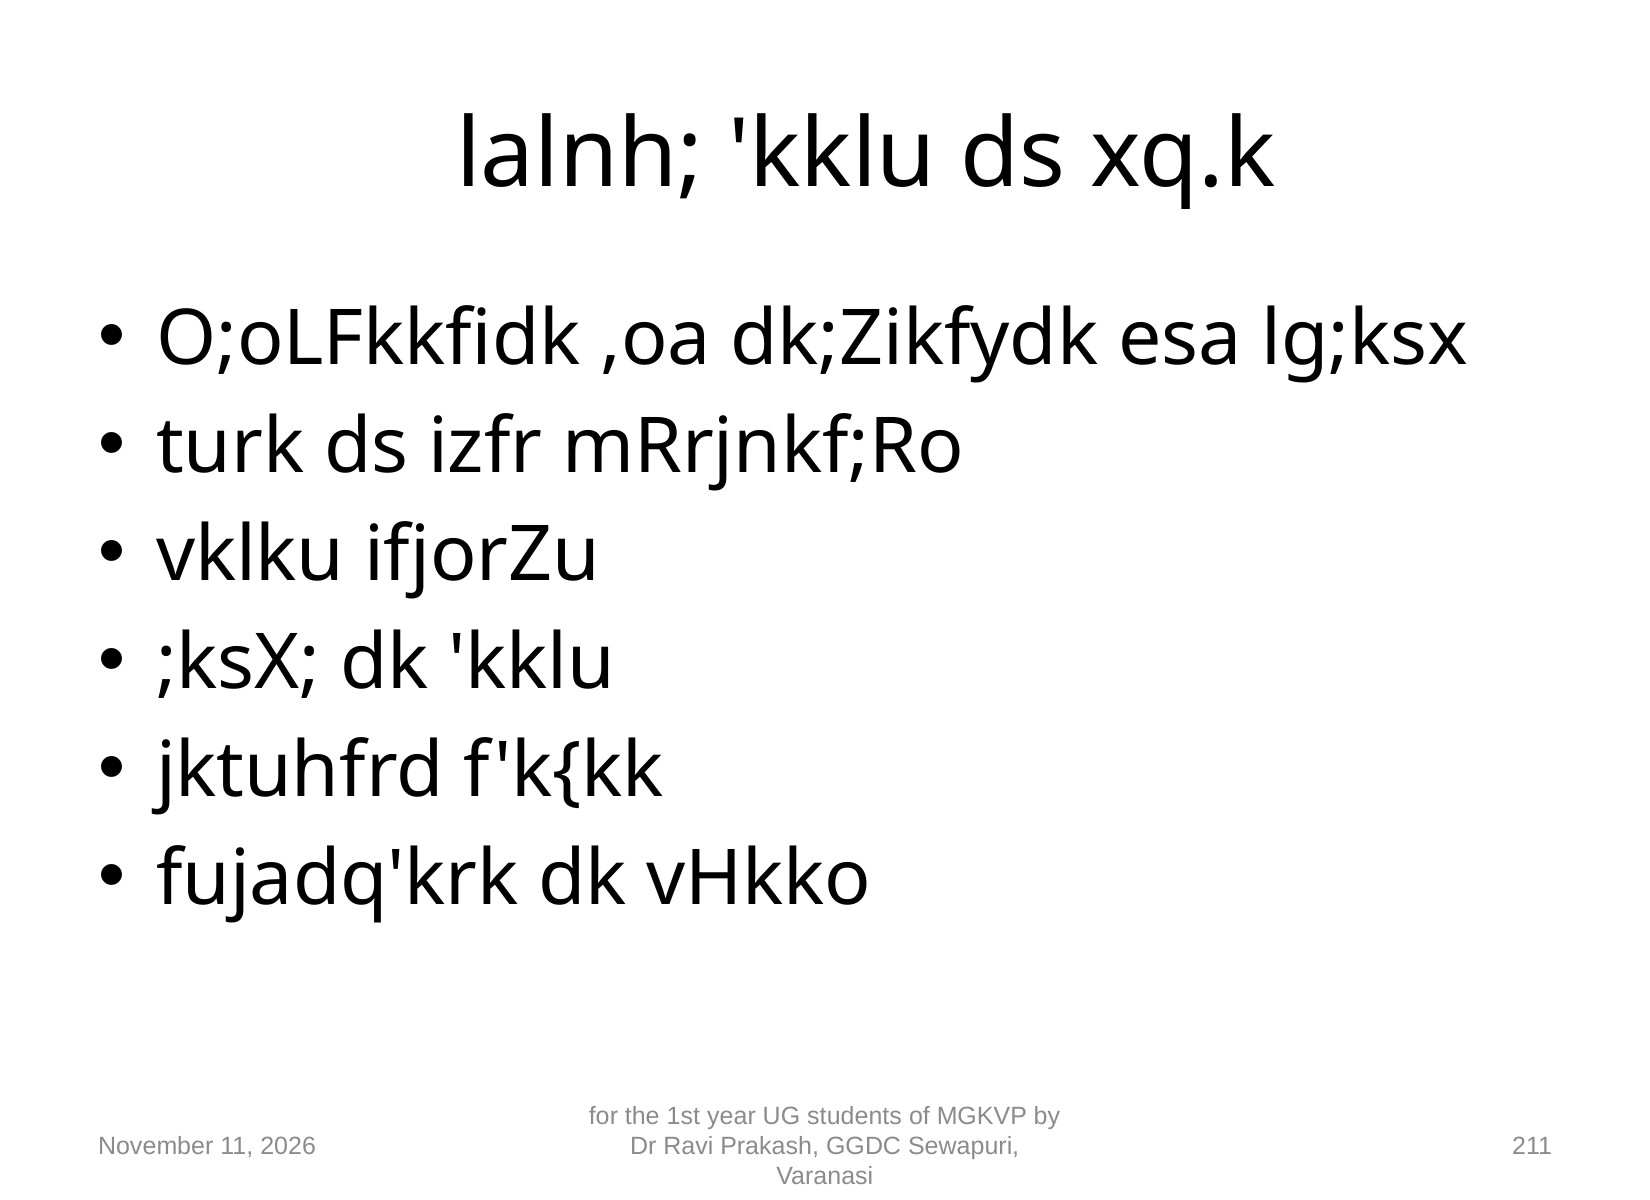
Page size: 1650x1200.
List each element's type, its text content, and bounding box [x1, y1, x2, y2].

list O;oLFkkfidk ,oa dk;Zikfydk esa lg;ksx turk ds izfr mRrjnkf;Ro vklku ifjorZu ;ksX; dk 'kklu jktuhfrd f'k{kk fujadq'krk dk vHkko [82, 279, 1568, 1073]
title lalnh; 'kklu ds xq.k [82, 47, 1568, 249]
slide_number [82, 1112, 468, 1177]
slide_number 211 [1182, 1112, 1568, 1177]
footer for the 1st year UG students of MGKVP by Dr Ravi Prakash, GGDC Sewapuri, Varanasi [563, 1112, 1087, 1177]
